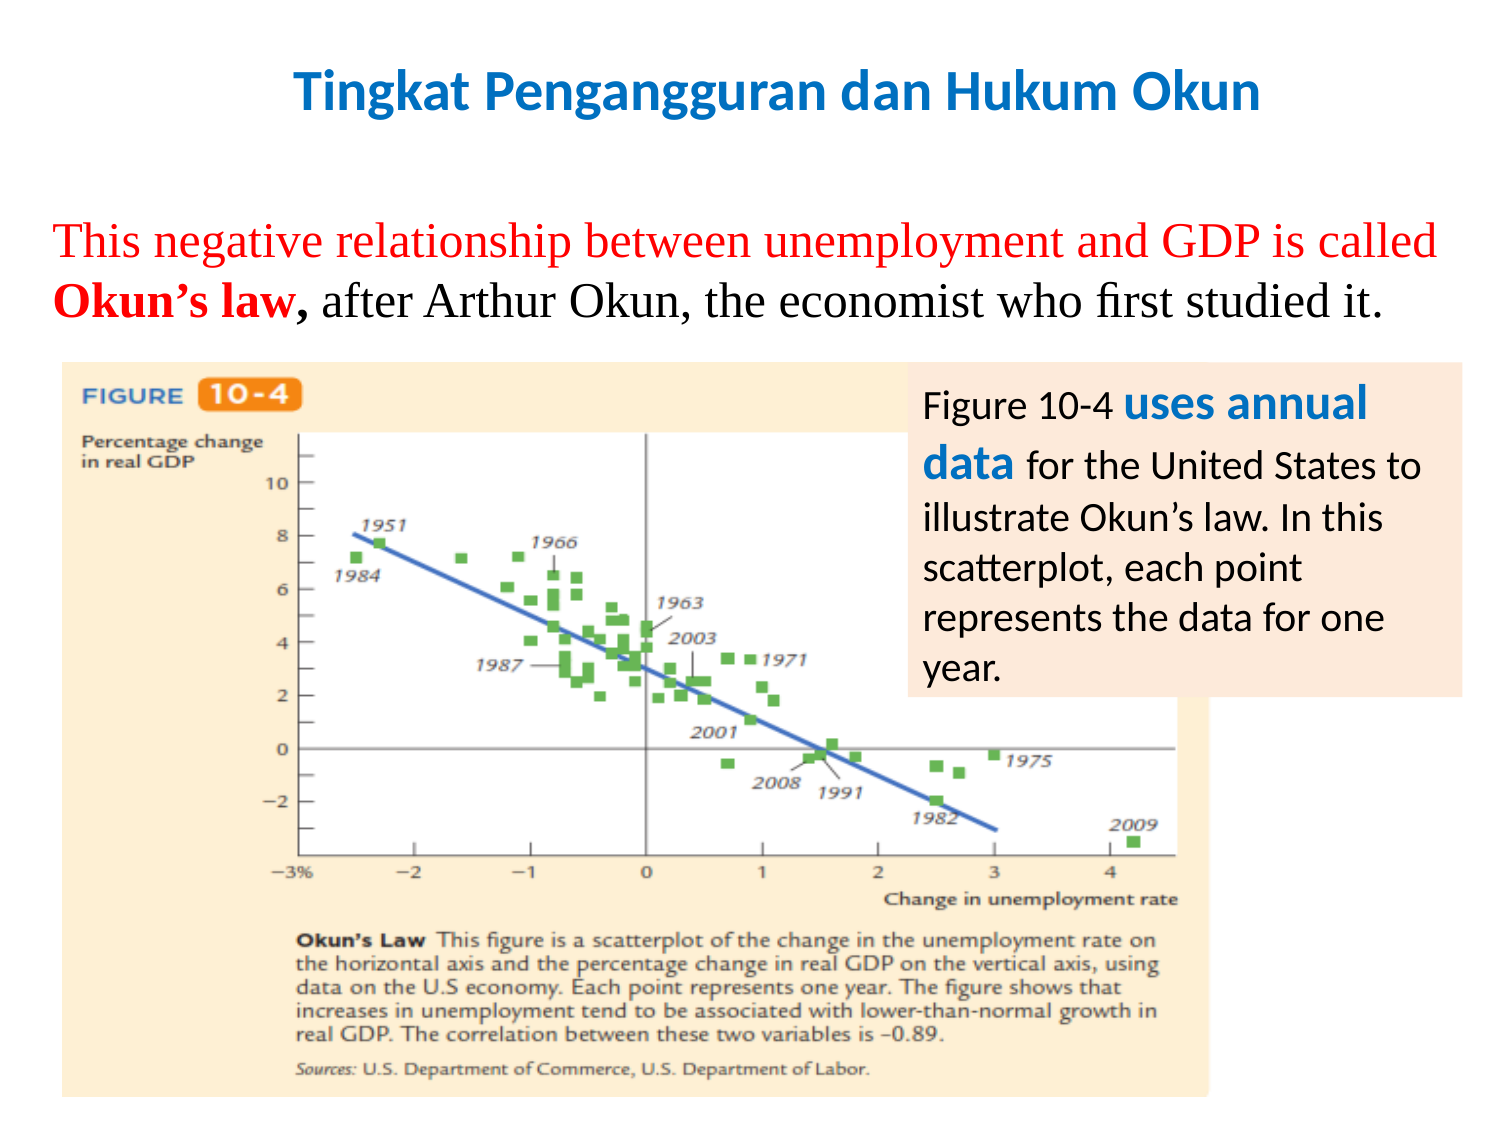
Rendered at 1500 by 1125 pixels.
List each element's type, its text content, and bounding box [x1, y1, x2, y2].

text_box Figure 10-4 uses annual data for the United States to illustrate Okun’s law. In this scatterplot, each point represents the data for one year. [1213, 362, 1463, 698]
picture [62, 362, 1213, 1097]
text_box This negative relationship between unemployment and GDP is called Okun’s law, after Arthur Okun, the economist who ﬁrst studied it. [37, 199, 1463, 335]
text_box Tingkat Pengangguran dan Hukum Okun [278, 44, 1277, 130]
